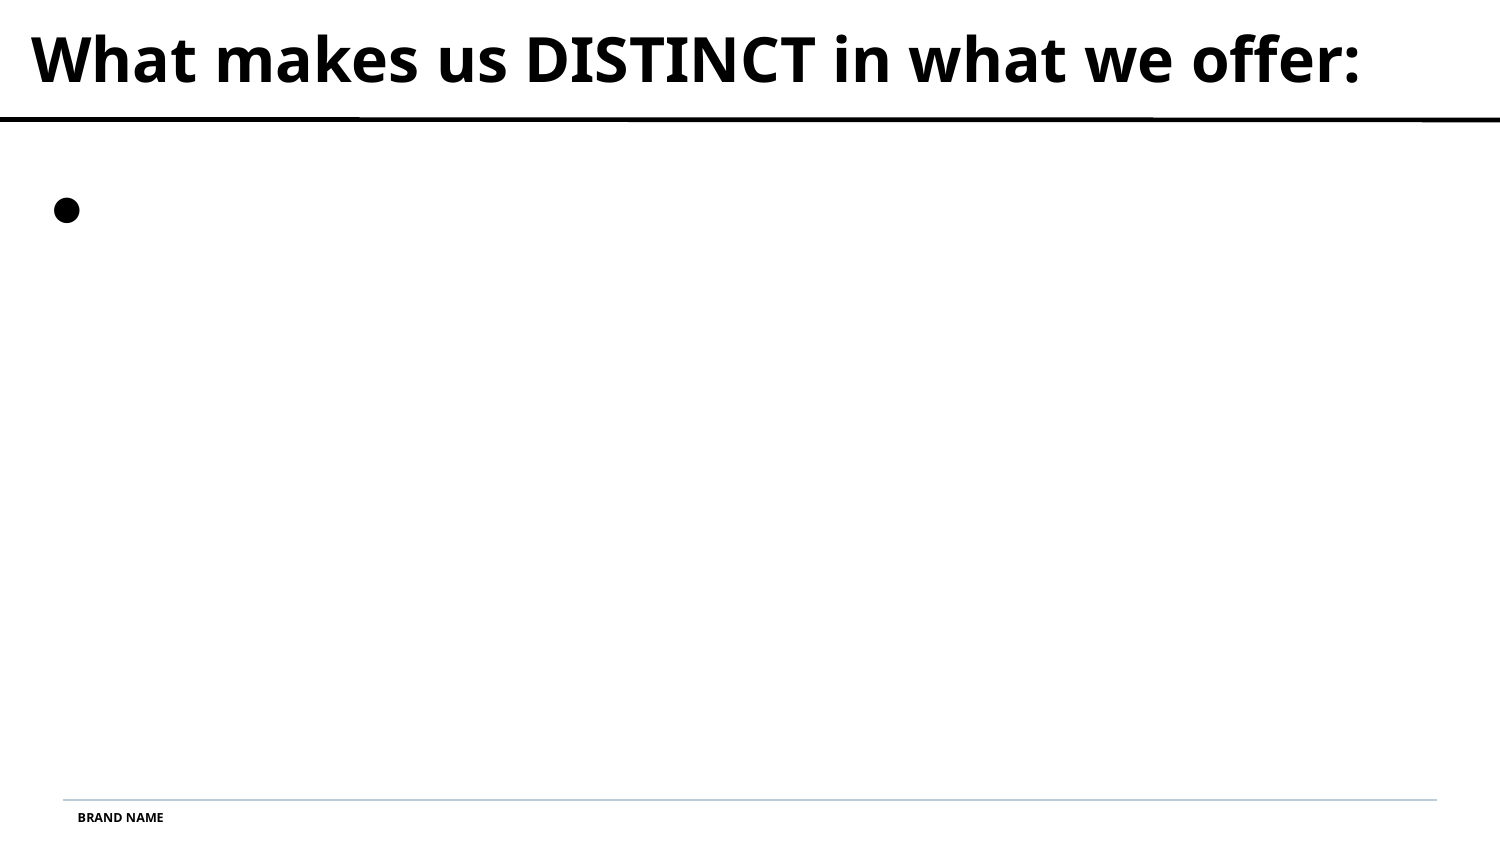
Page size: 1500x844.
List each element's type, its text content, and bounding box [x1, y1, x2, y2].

text_box What makes us DISTINCT in what we offer: [16, 5, 1488, 108]
text_box [16, 128, 773, 782]
text_box BRAND NAME [62, 807, 184, 833]
